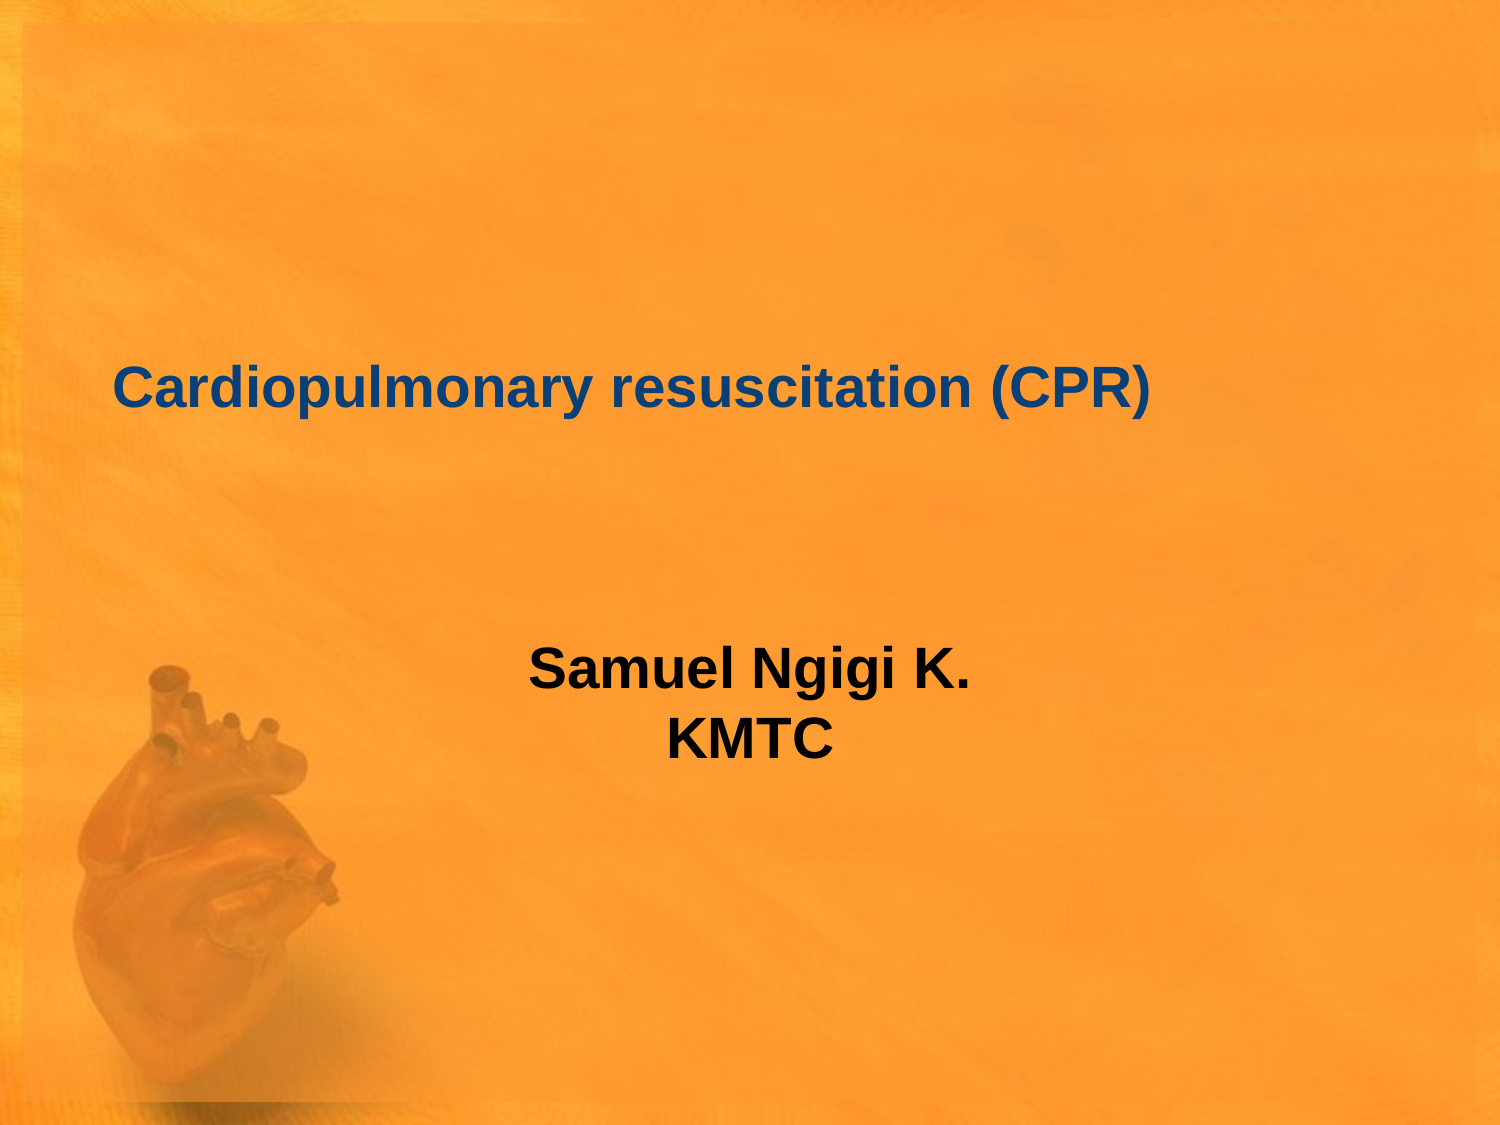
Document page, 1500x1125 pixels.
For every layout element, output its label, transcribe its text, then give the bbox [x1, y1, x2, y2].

title Cardiopulmonary resuscitation (CPR) [112, 348, 1388, 420]
picture [0, 0, 1500, 1125]
subtitle Samuel Ngigi K. KMTC [225, 630, 1275, 772]
